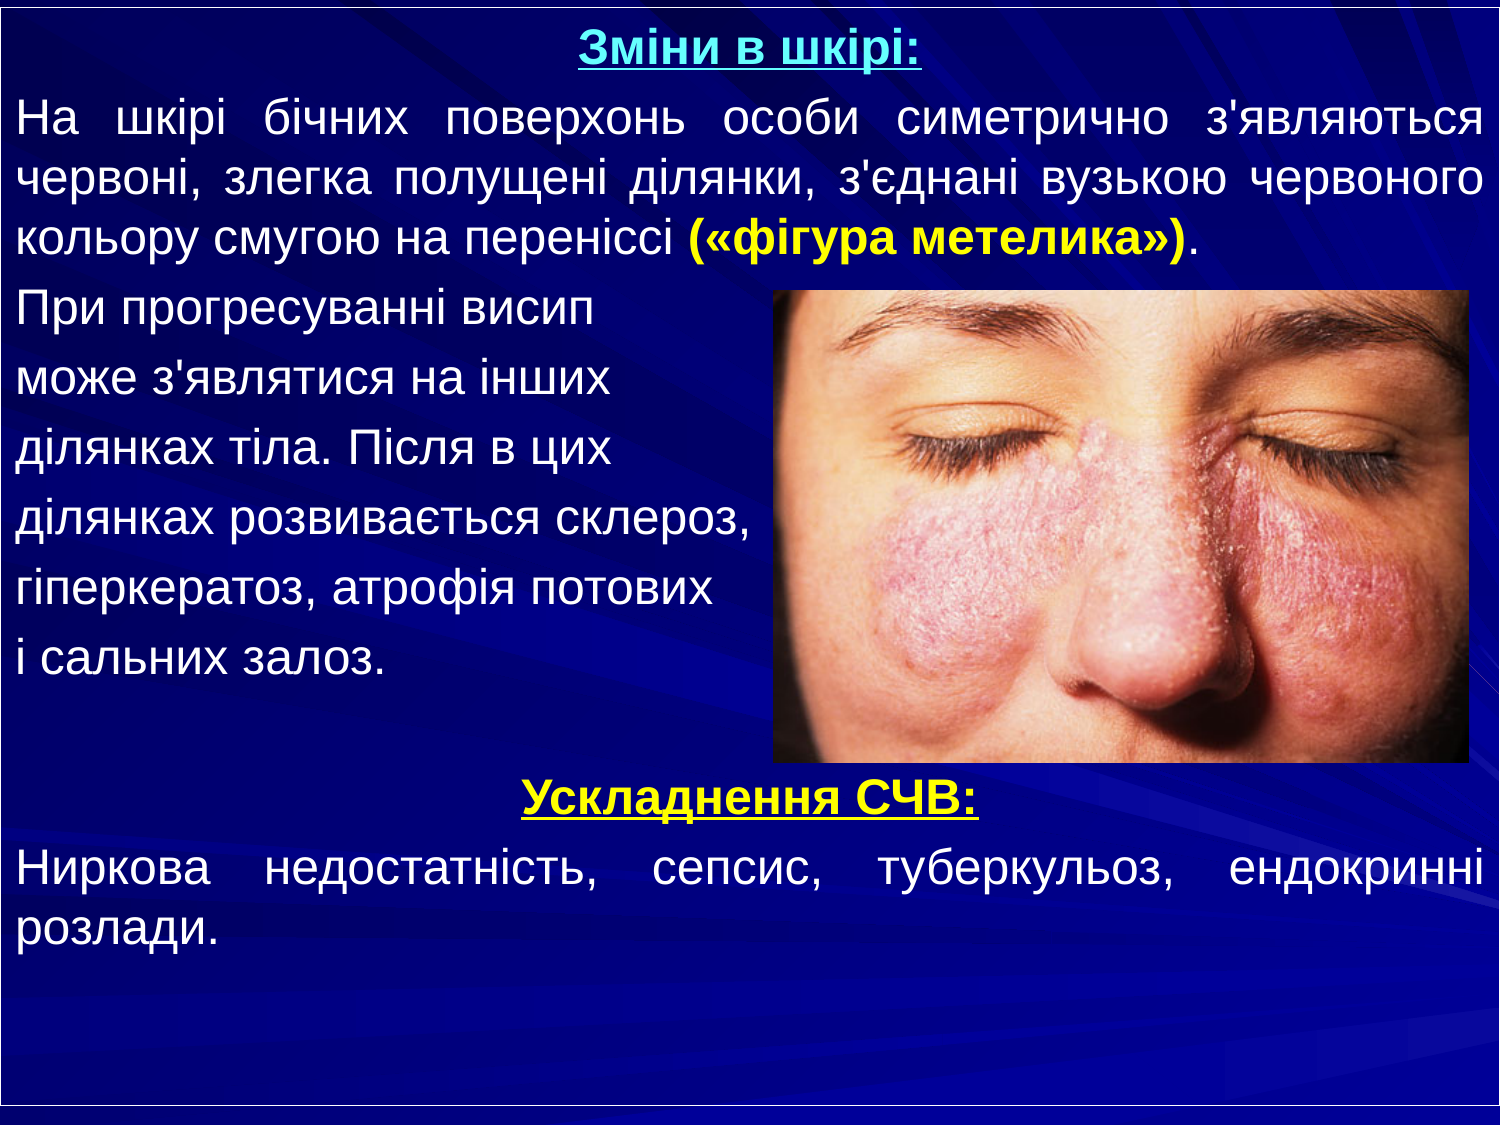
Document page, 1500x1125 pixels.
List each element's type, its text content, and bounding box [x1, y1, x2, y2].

list Зміни в шкірі: На шкірі бічних поверхонь особи симетрично з'являються червоні, злегка полущені ділянки, з'єднані вузькою червоного кольору смугою на переніссі («фігура метелика»). При прогресуванні висип може з'являтися на інших ділянках тіла. Після в цих ділянках розвивається склероз, гіперкератоз, атрофія потових і сальних залоз. Ускладнення СЧВ: Ниркова недостатність, сепсис, туберкульоз, ендокринні розлади. [0, 7, 1500, 1106]
picture [773, 290, 1469, 764]
